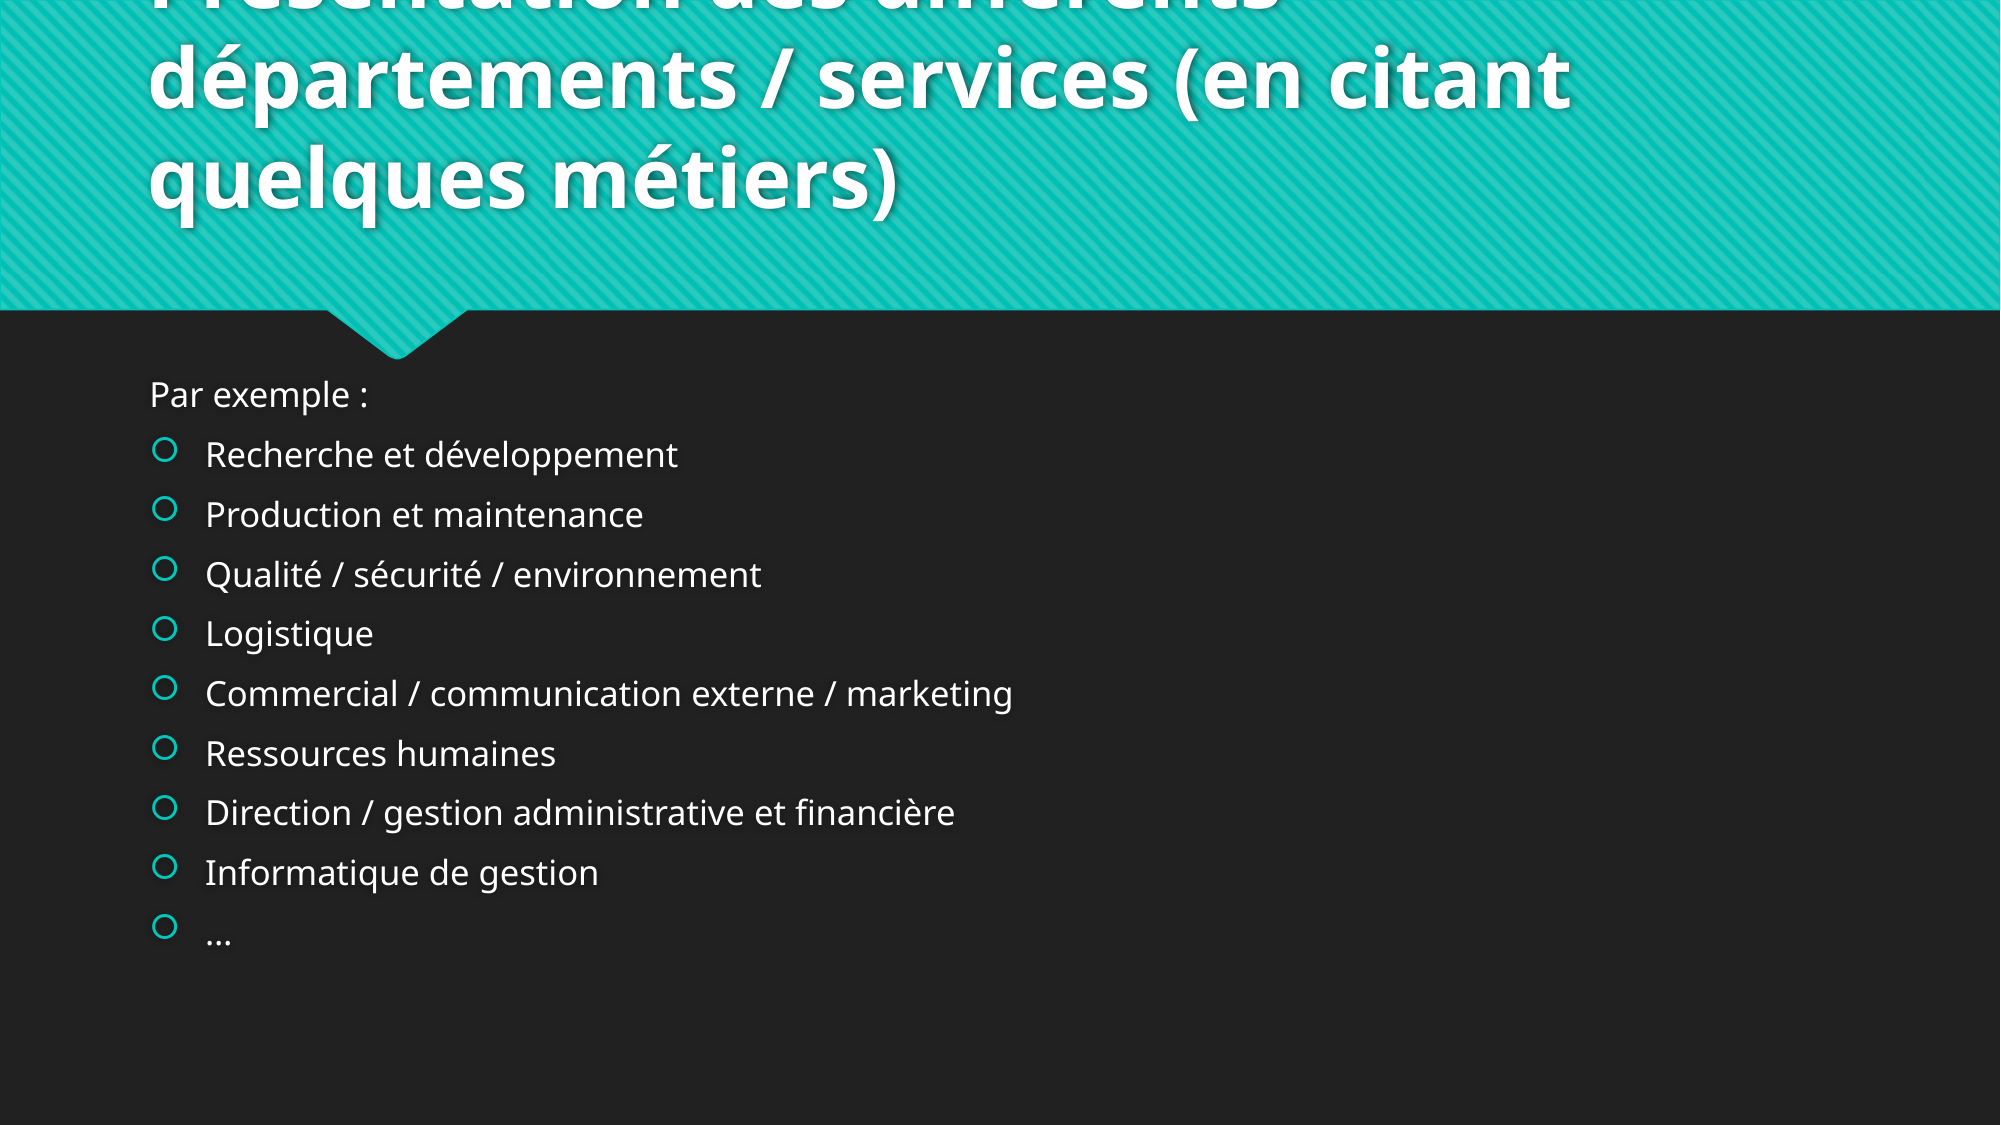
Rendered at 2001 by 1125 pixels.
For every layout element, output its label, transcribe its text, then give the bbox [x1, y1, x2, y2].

list Par exemple : Recherche et développement Production et maintenance Qualité / sécurité / environnement Logistique Commercial / communication externe / marketing Ressources humaines Direction / gestion administrative et financière Informatique de gestion … [134, 364, 1866, 962]
title Présentation des différents départements / services (en citant quelques métiers) [132, 73, 1900, 233]
